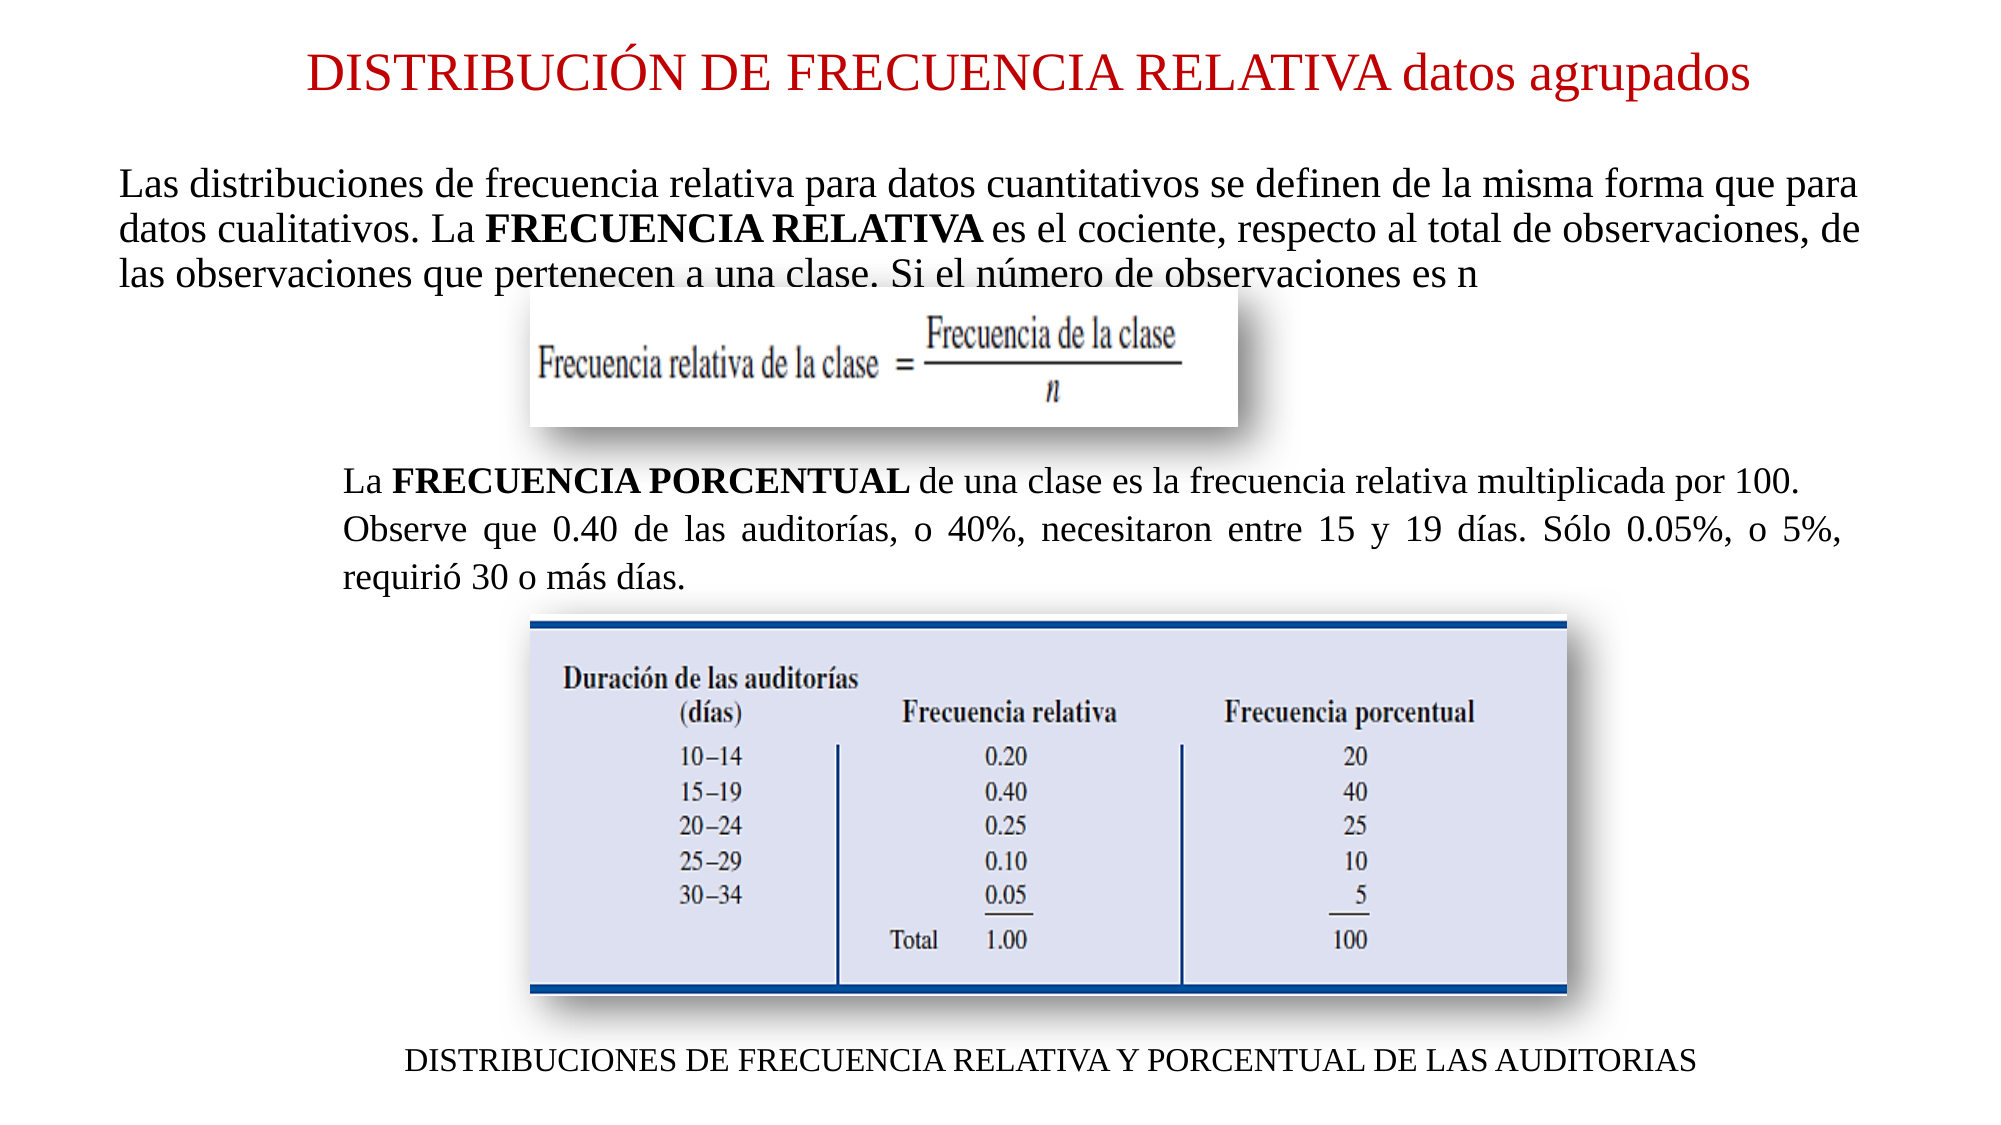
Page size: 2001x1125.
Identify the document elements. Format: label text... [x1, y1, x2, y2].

text_box La FRECUENCIA PORCENTUAL de una clase es la frecuencia relativa multiplicada por 100. Observe que 0.40 de las auditorías, o 40%, necesitaron entre 15 y 19 días. Sólo 0.05%, o 5%, requirió 30 o más días. [328, 445, 1859, 605]
text_box DISTRIBUCIONES DE FRECUENCIA RELATIVA Y PORCENTUAL DE LAS AUDITORIAS [299, 1031, 2000, 1086]
list Las distribuciones de frecuencia relativa para datos cuantitativos se definen de la misma forma que para datos cualitativos. La FRECUENCIA RELATIVA es el cociente, respecto al total de observaciones, de las observaciones que pertenecen a una clase. Si el número de observaciones es n [103, 153, 1896, 334]
title DISTRIBUCIÓN DE FRECUENCIA RELATIVA datos agrupados [242, 16, 1830, 128]
picture [530, 287, 1238, 428]
picture [530, 614, 1567, 996]
